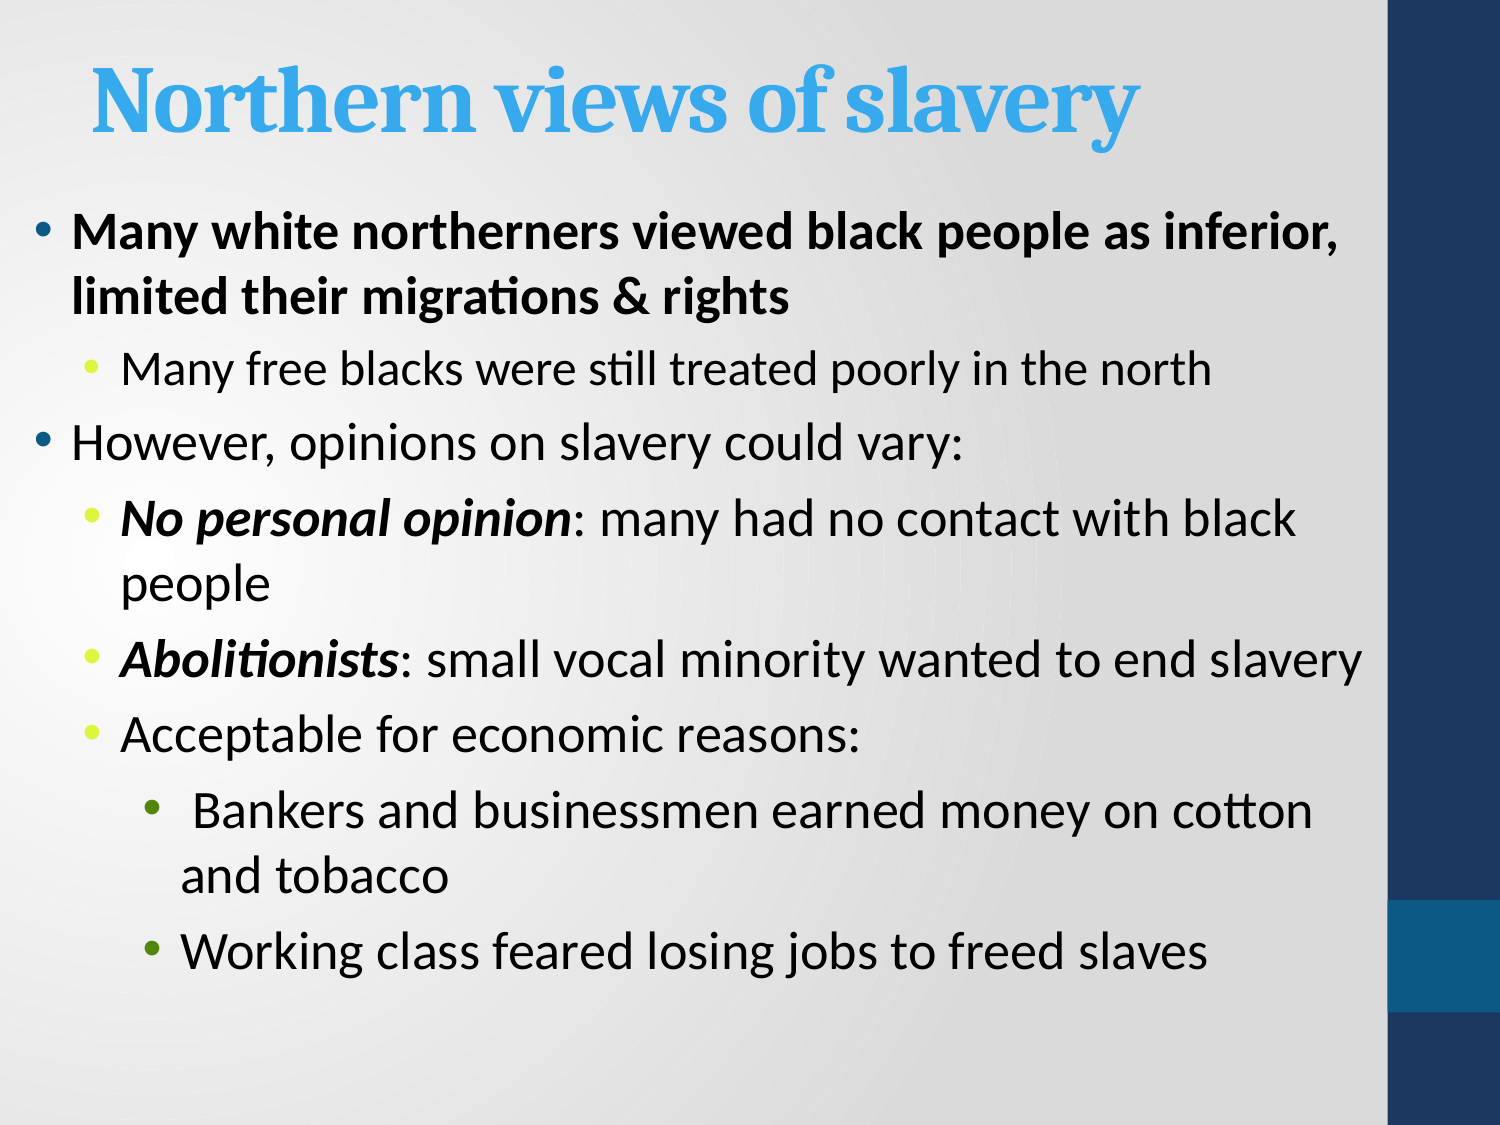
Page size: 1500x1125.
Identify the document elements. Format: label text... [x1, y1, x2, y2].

title Northern views of slavery [75, 0, 1325, 188]
list Many white northerners viewed black people as inferior, limited their migrations & rights Many free blacks were still treated poorly in the north However, opinions on slavery could vary: No personal opinion: many had no contact with black people Abolitionists: small vocal minority wanted to end slavery Acceptable for economic reasons: Bankers and businessmen earned money on cotton and tobacco Working class feared losing jobs to freed slaves [0, 188, 1382, 1125]
